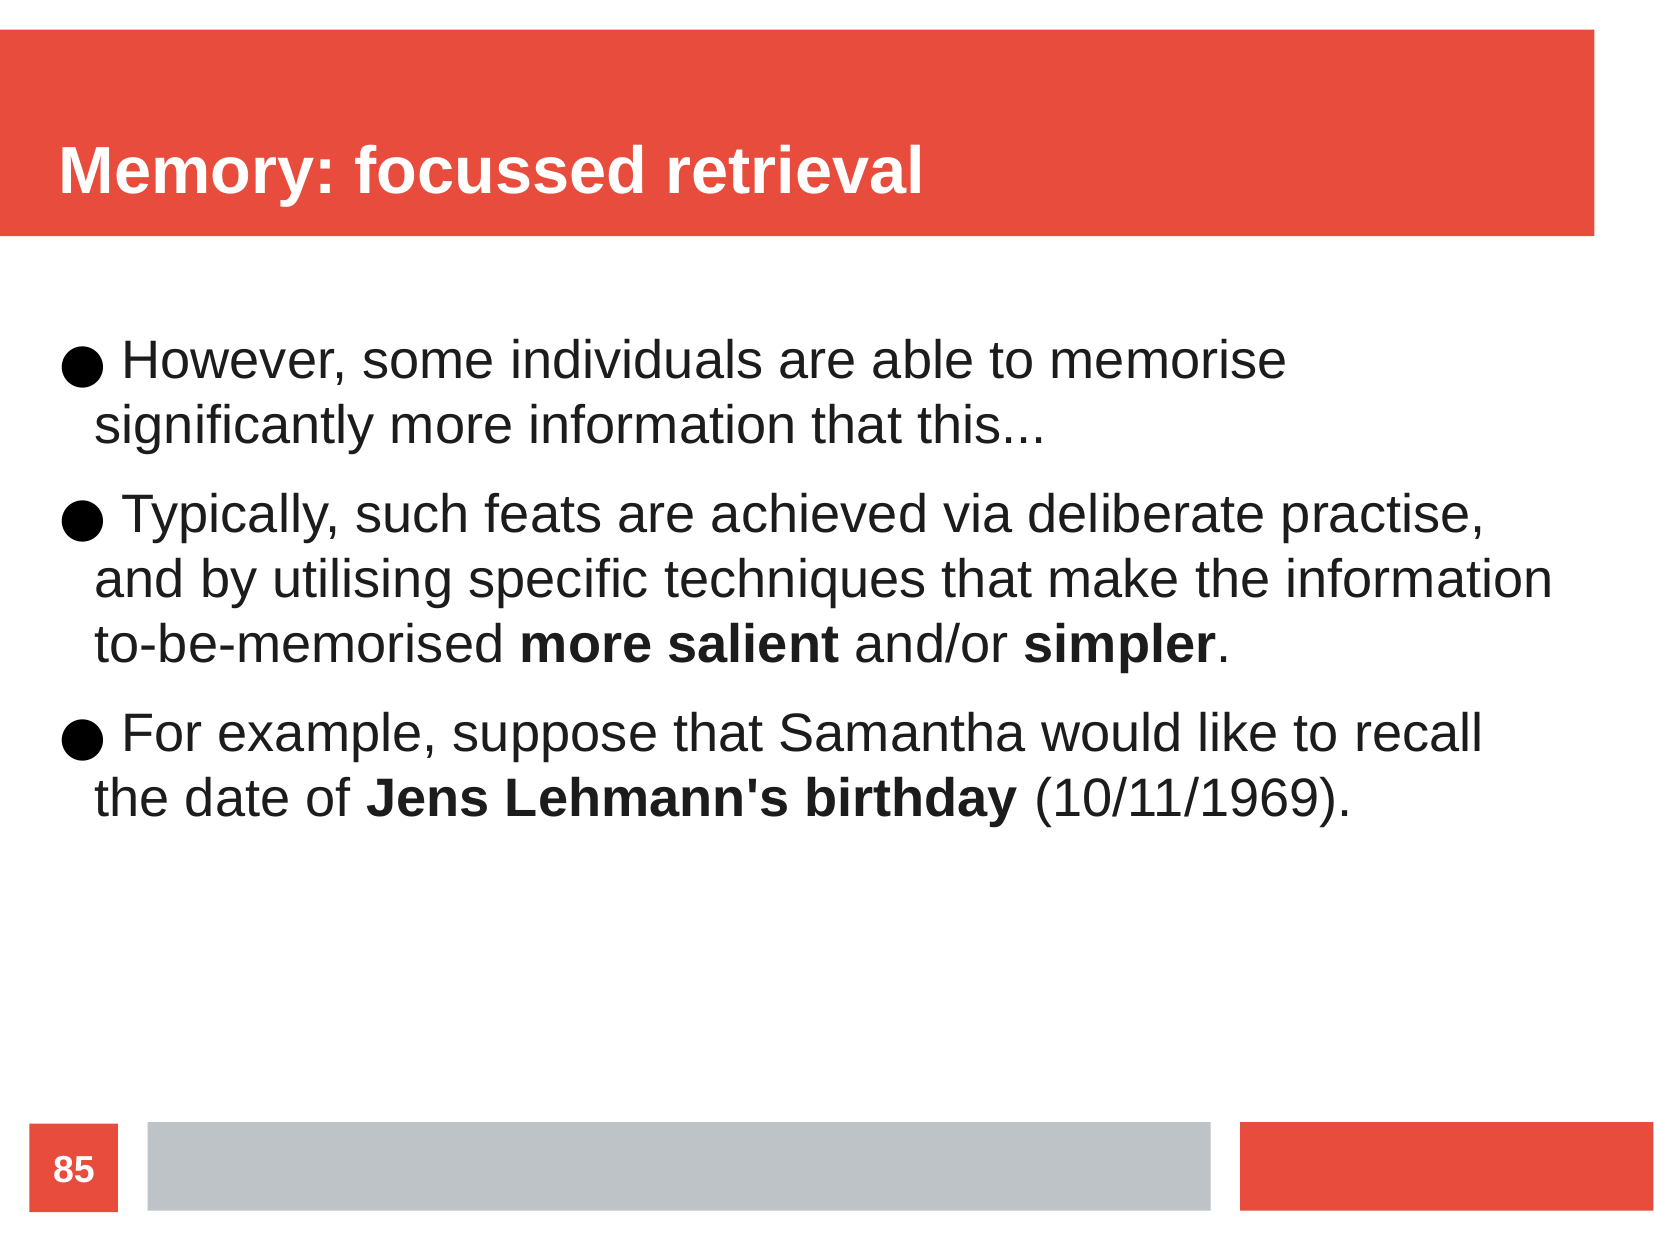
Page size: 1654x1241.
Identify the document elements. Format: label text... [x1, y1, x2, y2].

text_box However, some individuals are able to memorise significantly more information that this... Typically, such feats are achieved via deliberate practise, and by utilising specific techniques that make the information to-be-memorised more salient and/or simpler. For example, suppose that Samantha would like to recall the date of Jens Lehmann's birthday (10/11/1969). [59, 324, 1565, 1093]
text_box Memory: focussed retrieval [59, 59, 1595, 207]
